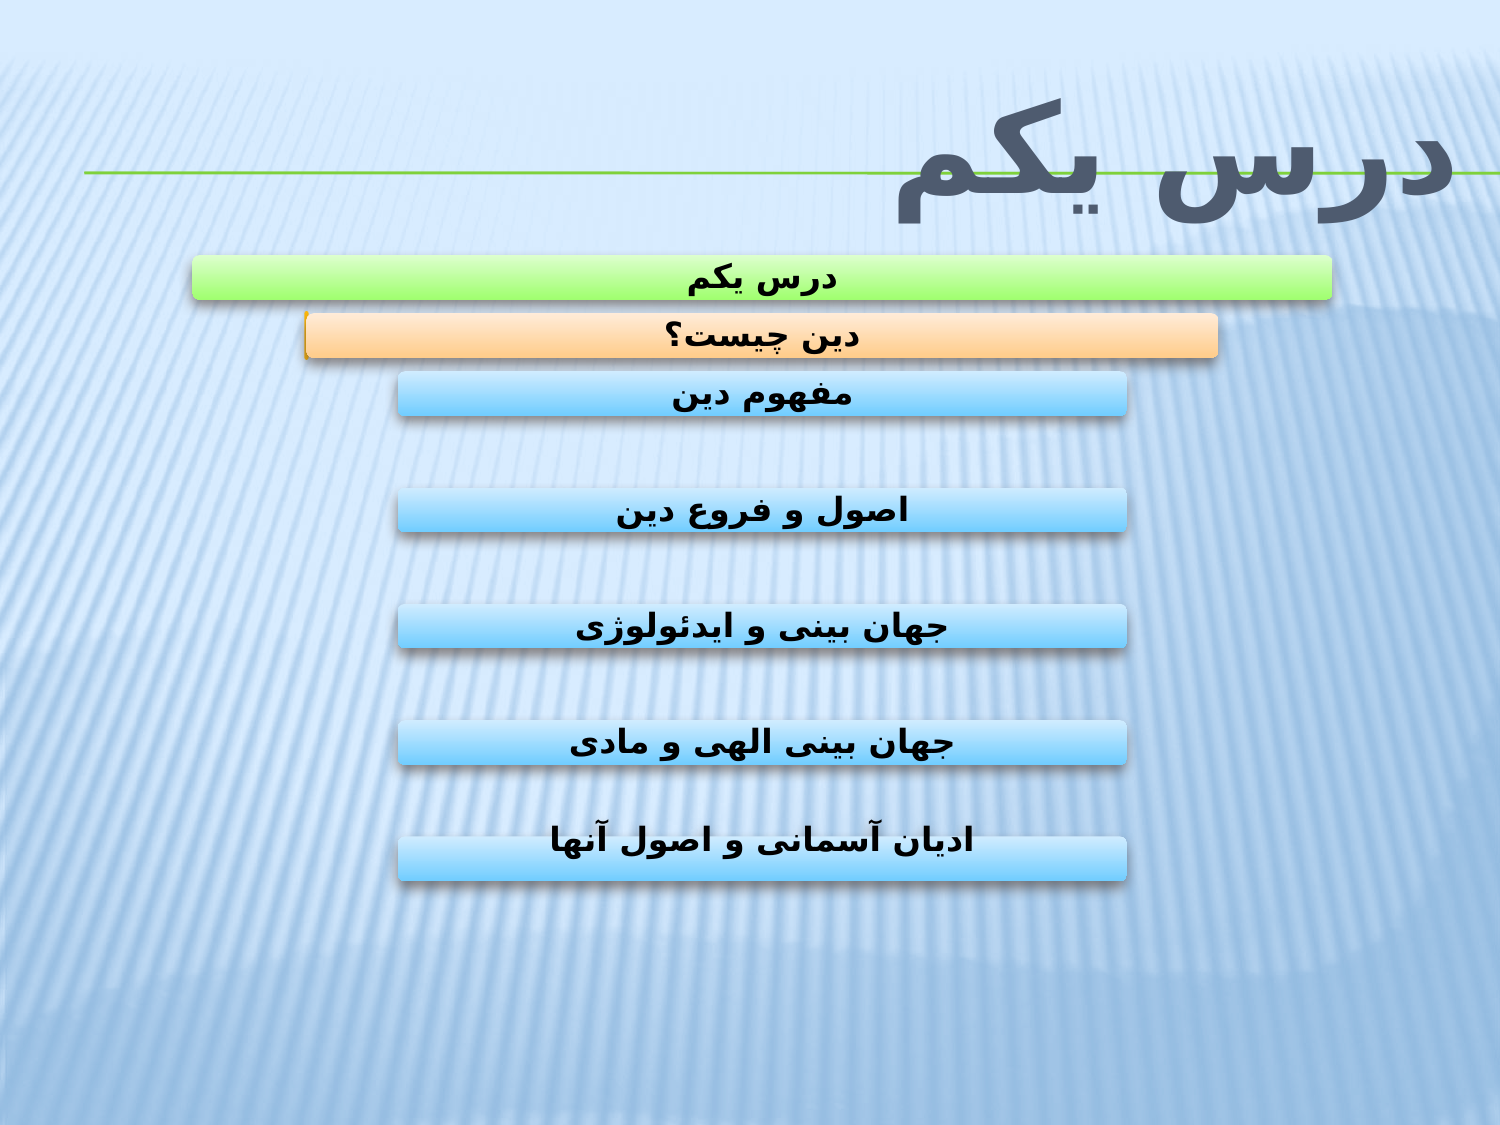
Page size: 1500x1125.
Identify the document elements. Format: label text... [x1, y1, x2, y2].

title درس یکم [50, 75, 1475, 213]
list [49, 254, 1476, 998]
